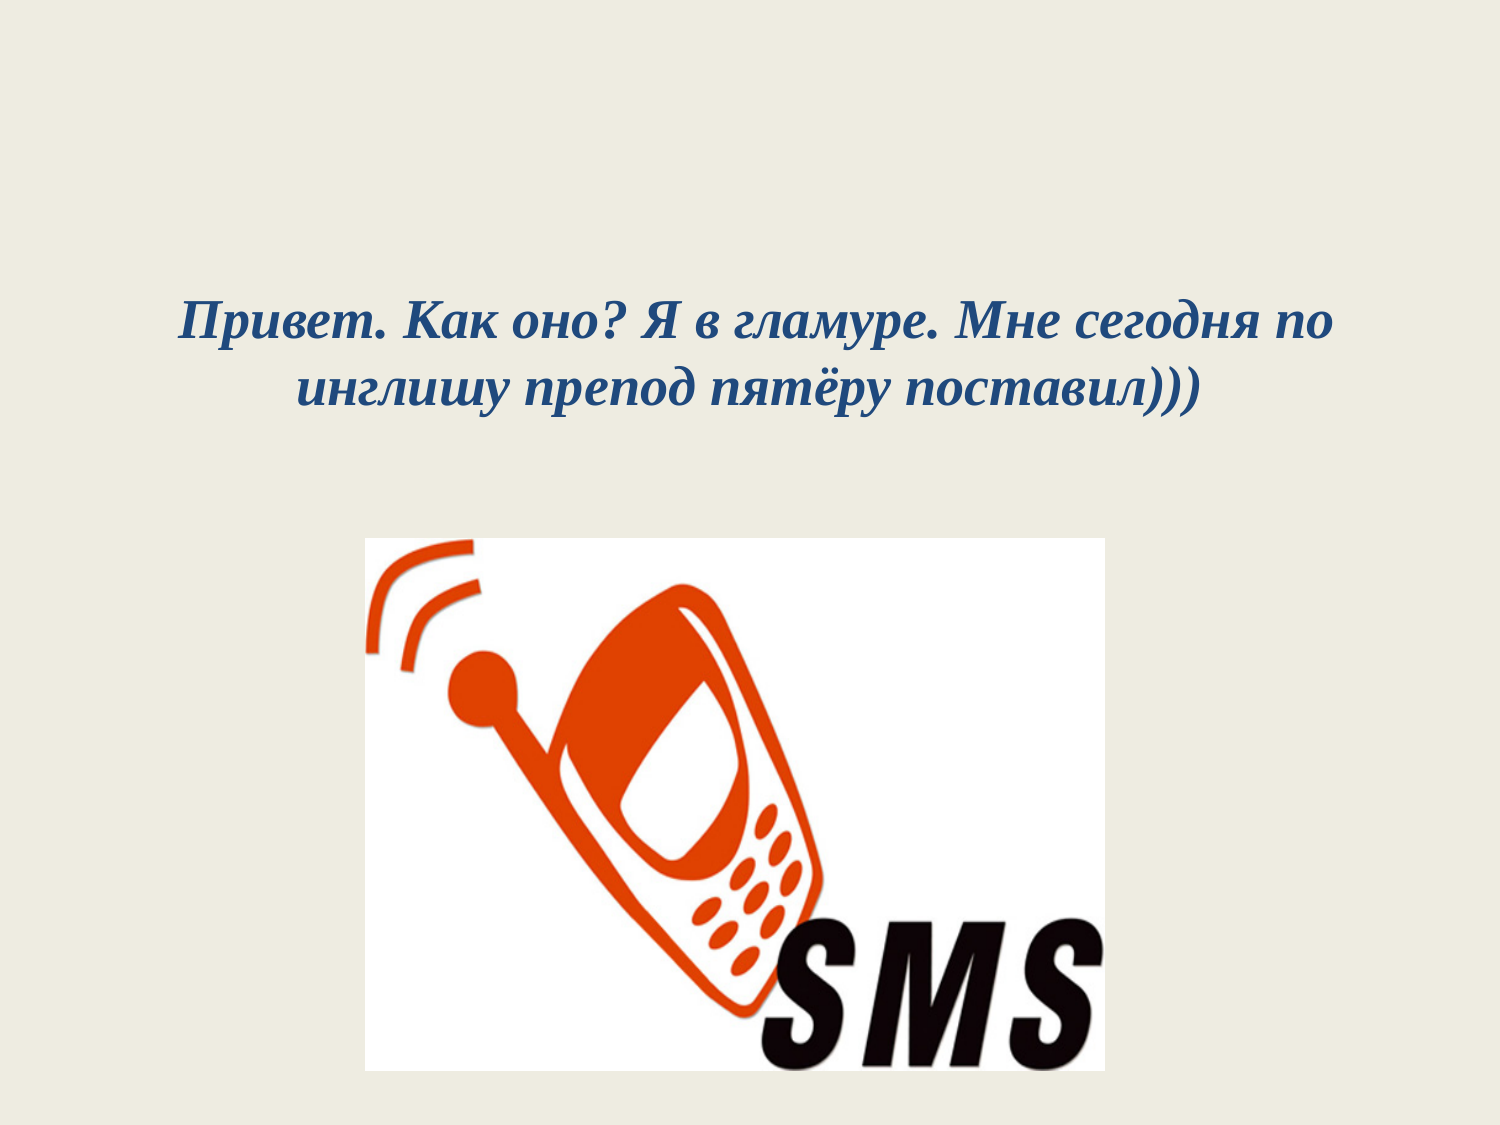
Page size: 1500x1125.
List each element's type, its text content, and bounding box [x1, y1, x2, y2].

title Привет. Как оно? Я в гламуре. Мне сегодня по инглишу препод пятёру поставил))) [75, 45, 1425, 587]
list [365, 538, 1105, 1071]
